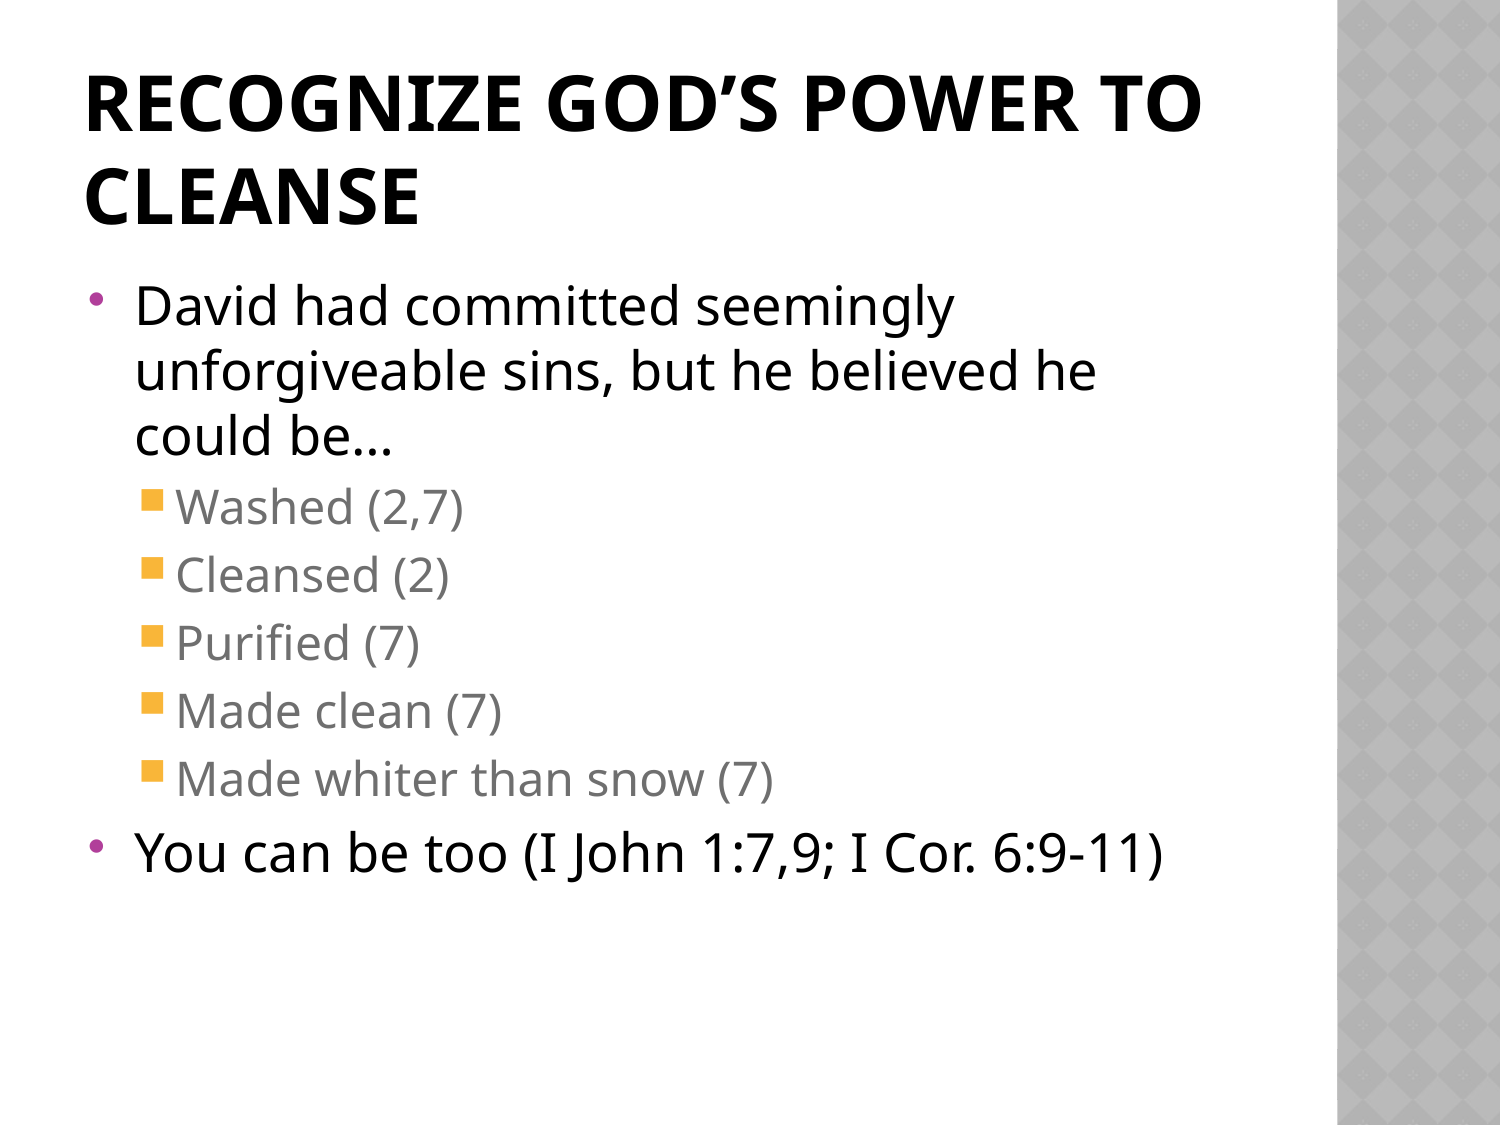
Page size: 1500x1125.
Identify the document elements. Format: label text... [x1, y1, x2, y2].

title RECOGNIZE GOD’S POWER TO CLEANSE [75, 52, 1263, 240]
list David had committed seemingly unforgiveable sins, but he believed he could be… Washed (2,7) Cleansed (2) Purified (7) Made clean (7) Made whiter than snow (7) You can be too (I John 1:7,9; I Cor. 6:9-11) [75, 264, 1263, 1059]
